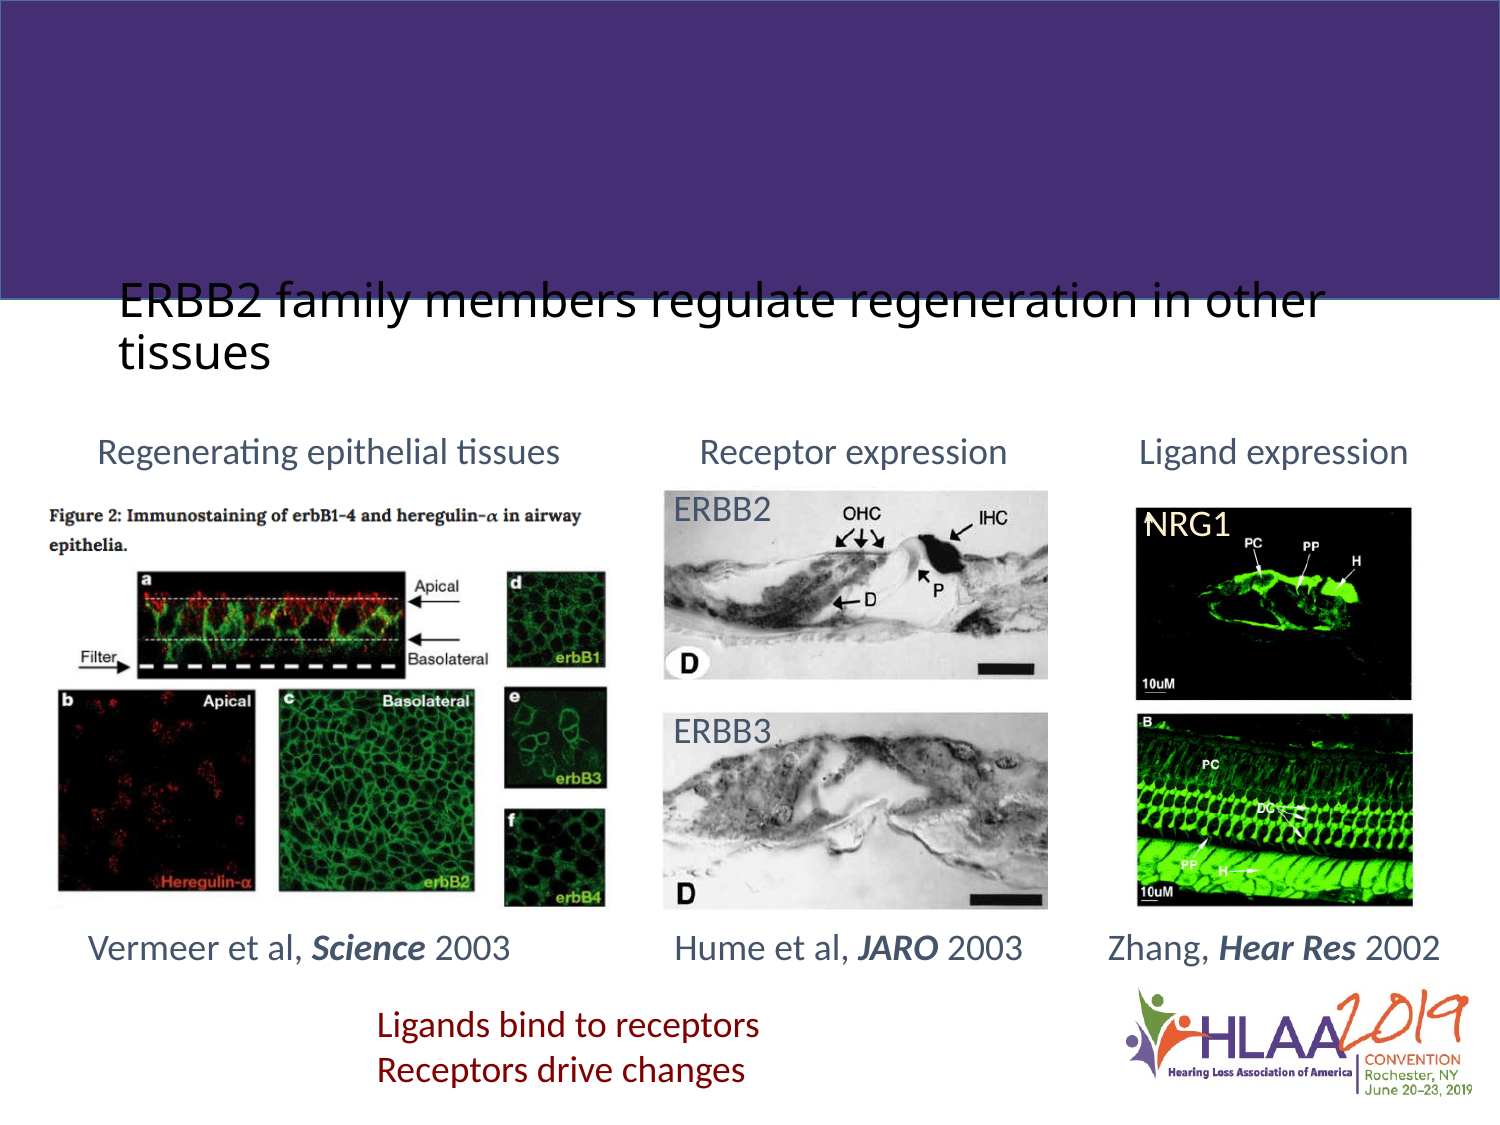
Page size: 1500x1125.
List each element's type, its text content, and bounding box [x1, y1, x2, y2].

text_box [657, 419, 1049, 977]
picture [1126, 987, 1472, 1097]
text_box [1091, 419, 1457, 977]
title ERBB2 family members regulate regeneration in other tissues [103, 269, 1397, 388]
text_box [43, 419, 615, 977]
text_box Ligands bind to receptors Receptors drive changes [362, 992, 776, 1098]
